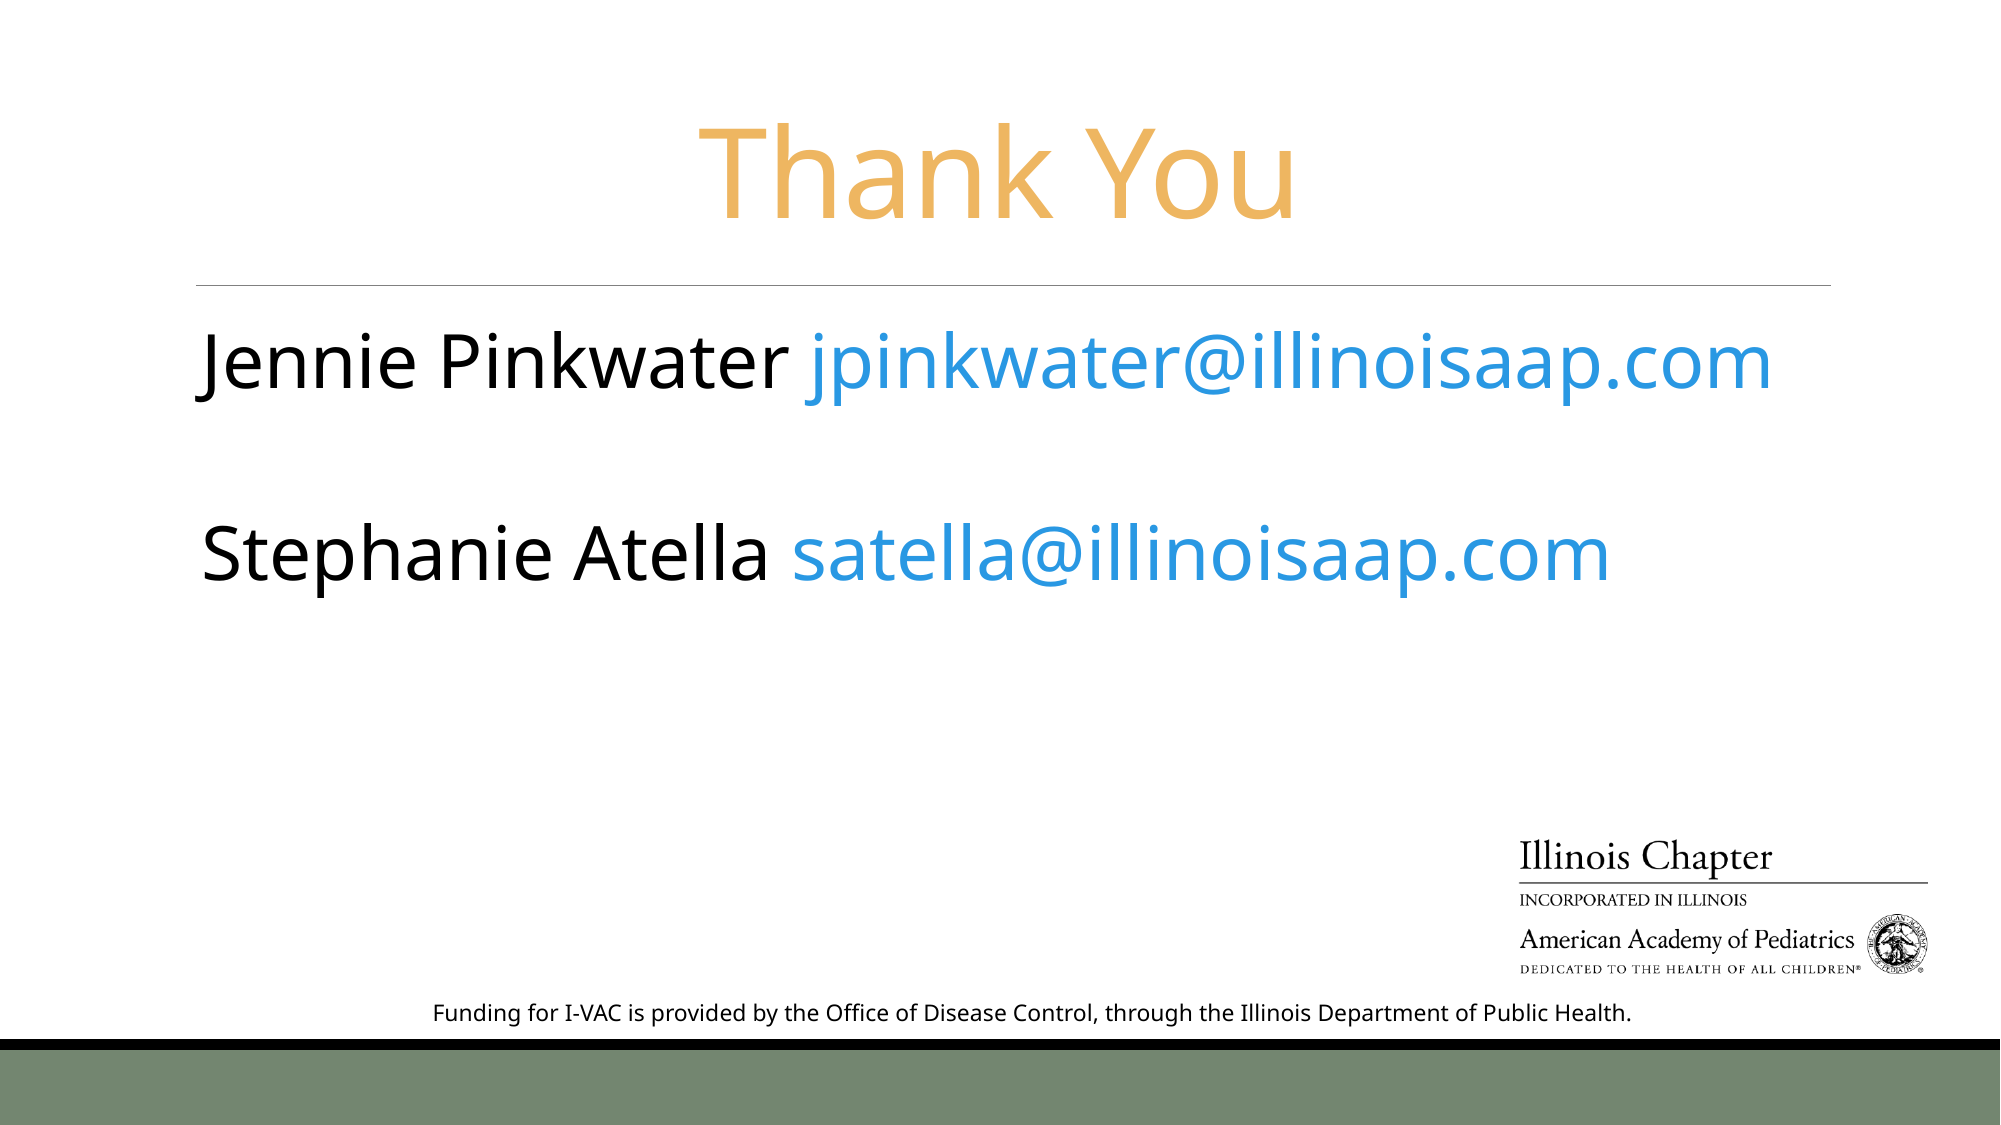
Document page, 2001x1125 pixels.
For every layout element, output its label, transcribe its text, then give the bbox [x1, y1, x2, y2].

picture [1518, 833, 1928, 975]
text_box Jennie Pinkwater jpinkwater@illinoisaap.com Stephanie Atella satella@illinoisaap.com [186, 306, 1950, 656]
title Thank You [125, 1, 1875, 252]
text_box Funding for I-VAC is provided by the Office of Disease Control, through the Illinois Department of Public Health. [417, 990, 2000, 1033]
